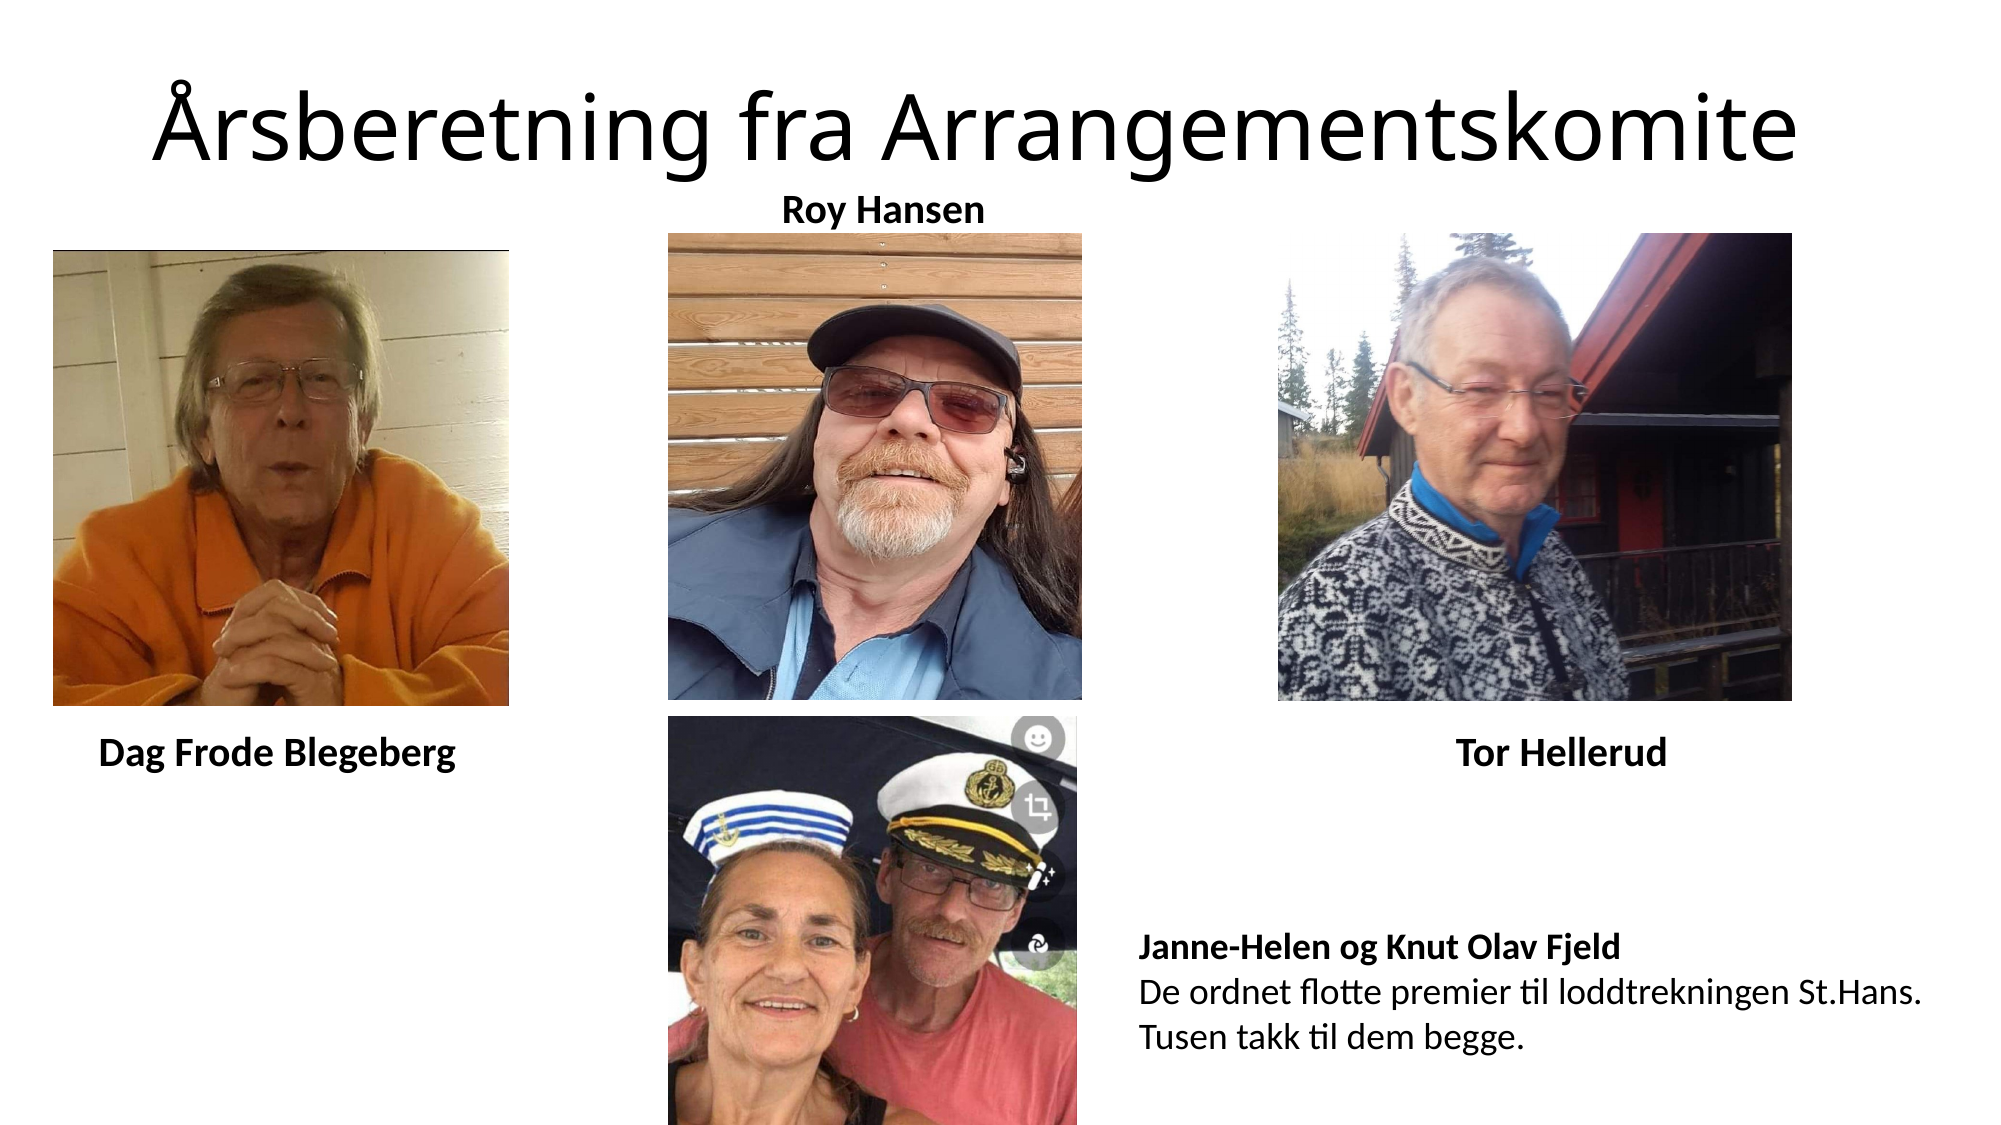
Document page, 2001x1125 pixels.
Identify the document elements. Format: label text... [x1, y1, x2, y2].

title Årsberetning fra Arrangementskomite [137, 59, 1863, 202]
text_box Dag Frode Blegeberg [83, 717, 472, 783]
picture [1278, 233, 1792, 701]
text_box Janne-Helen og Knut Olav Fjeld De ordnet flotte premier til loddtrekningen St.Hans. Tusen takk til dem begge. [1124, 914, 1939, 1065]
picture [668, 233, 1082, 700]
text_box Roy Hansen [767, 174, 1031, 233]
picture [52, 250, 509, 706]
text_box Tor Hellerud [1441, 716, 1724, 782]
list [668, 716, 1077, 1125]
